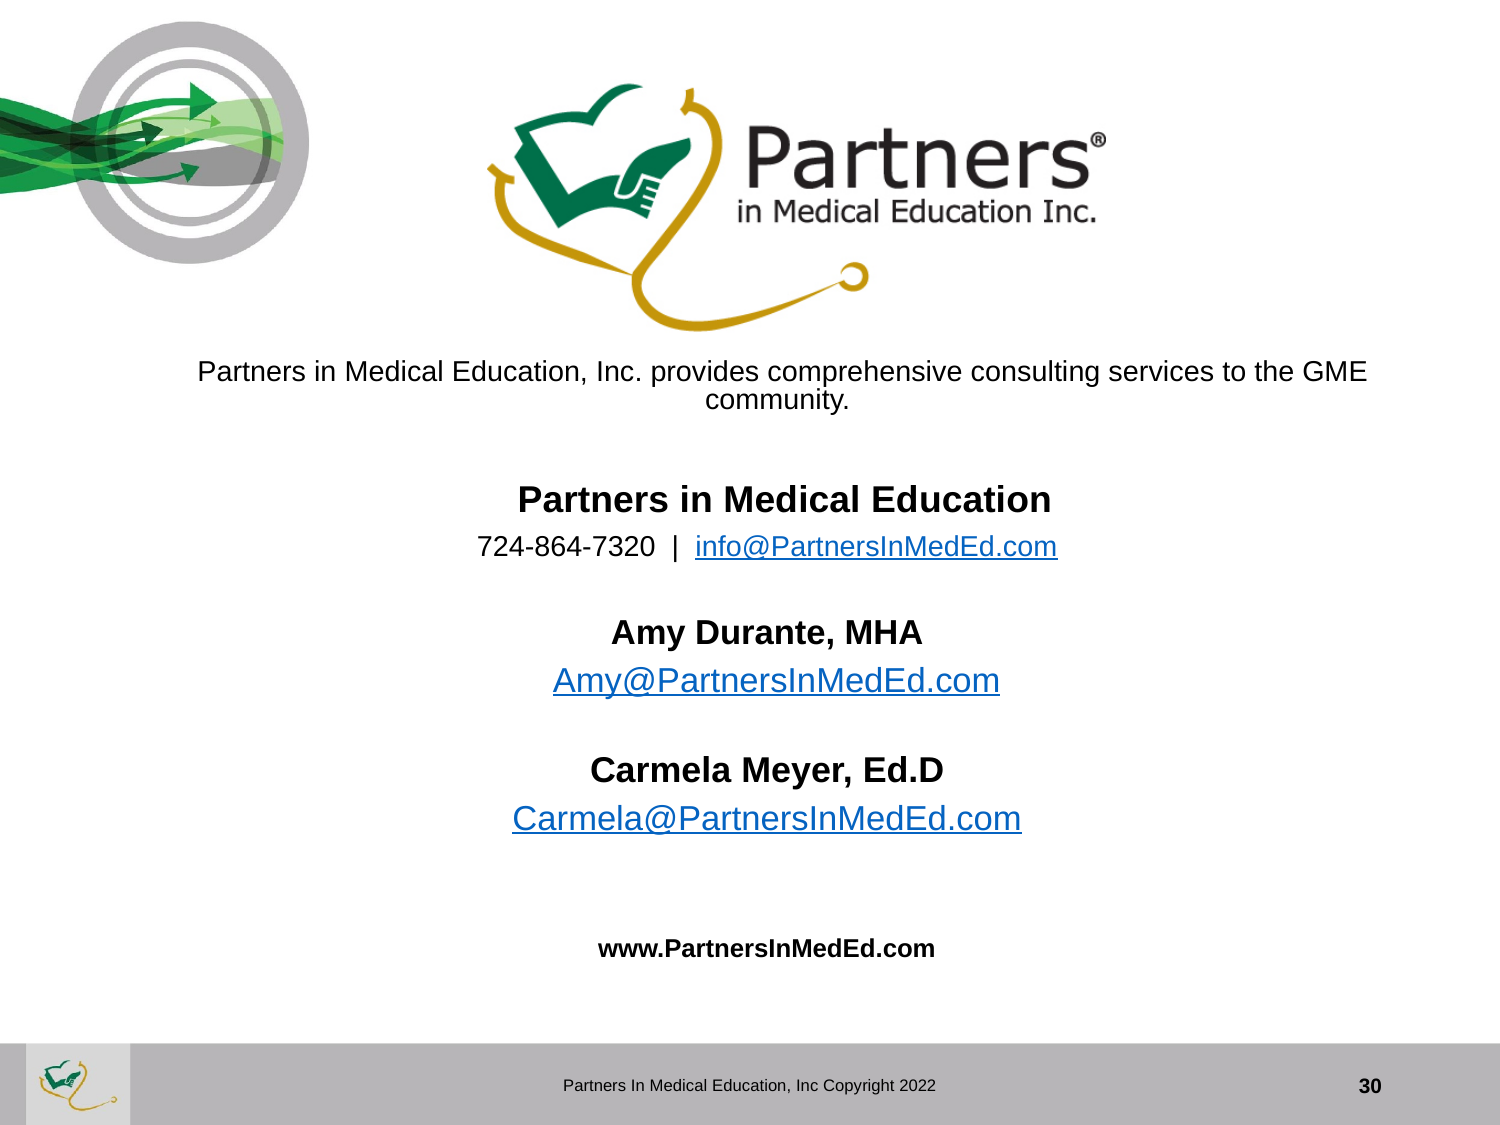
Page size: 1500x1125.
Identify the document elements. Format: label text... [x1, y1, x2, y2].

text_box Partners in Medical Education, Inc. provides comprehensive consulting services to the GME community. Partners in Medical Education 724-864-7320 | info@PartnersInMedEd.com Amy Durante, MHA Amy@PartnersInMedEd.com Carmela Meyer, Ed.D Carmela@PartnersInMedEd.com www.PartnersInMedEd.com [137, 352, 1397, 976]
footer Partners In Medical Education, Inc Copyright 2022 [496, 1055, 1004, 1116]
picture [0, 0, 1500, 1125]
slide_number 30 [1311, 1055, 1397, 1116]
